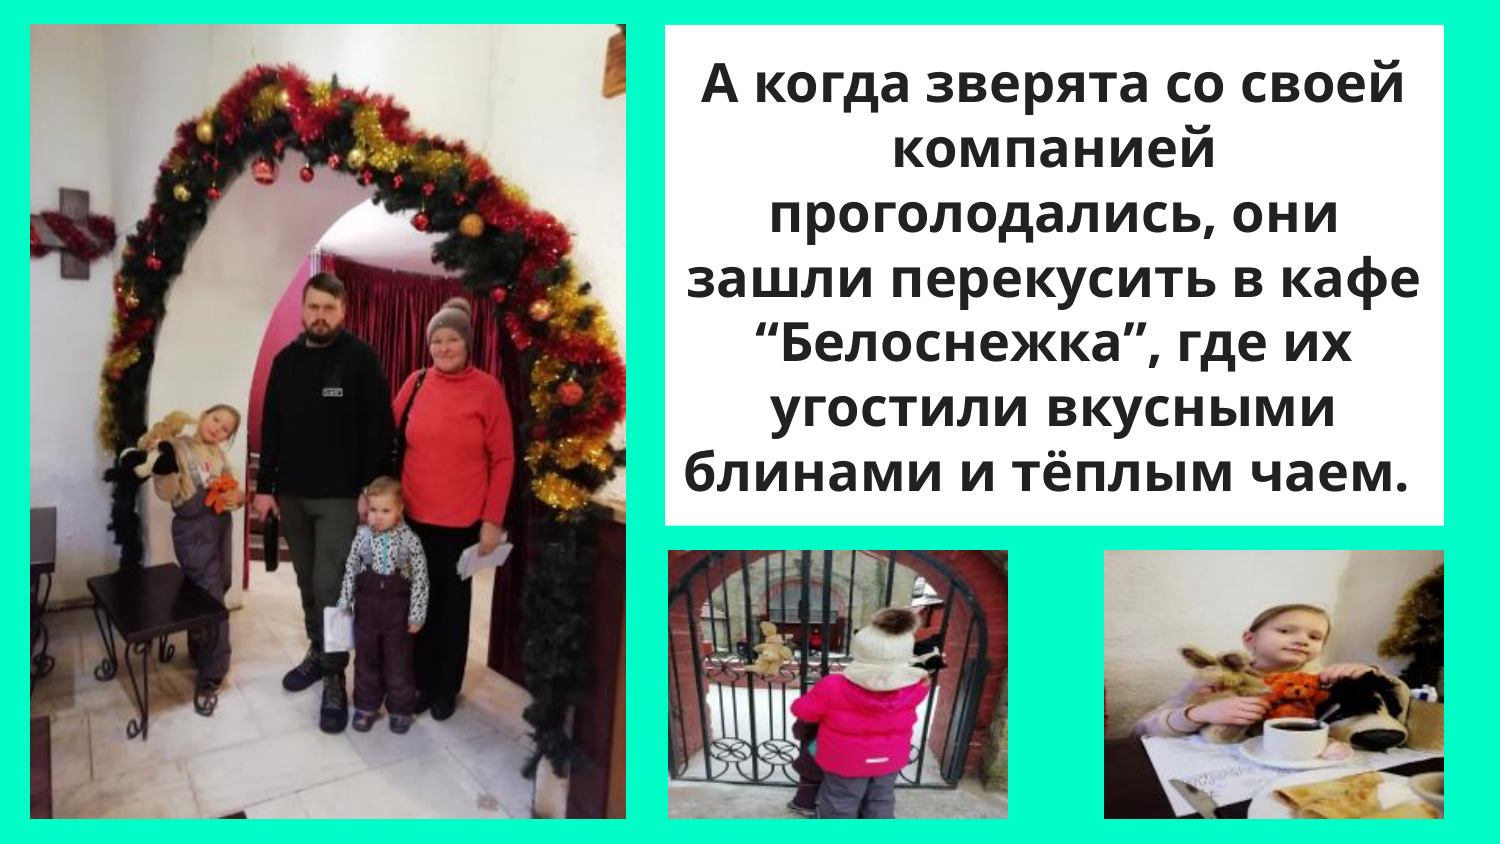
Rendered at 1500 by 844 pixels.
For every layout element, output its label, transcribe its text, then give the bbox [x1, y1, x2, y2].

picture [30, 24, 626, 819]
picture [667, 550, 1008, 819]
picture [1104, 550, 1445, 819]
title А когда зверята со своей компанией проголодались, они зашли перекусить в кафе “Белоснежка”, где их угостили вкусными блинами и тёплым чаем. [665, 24, 1444, 526]
